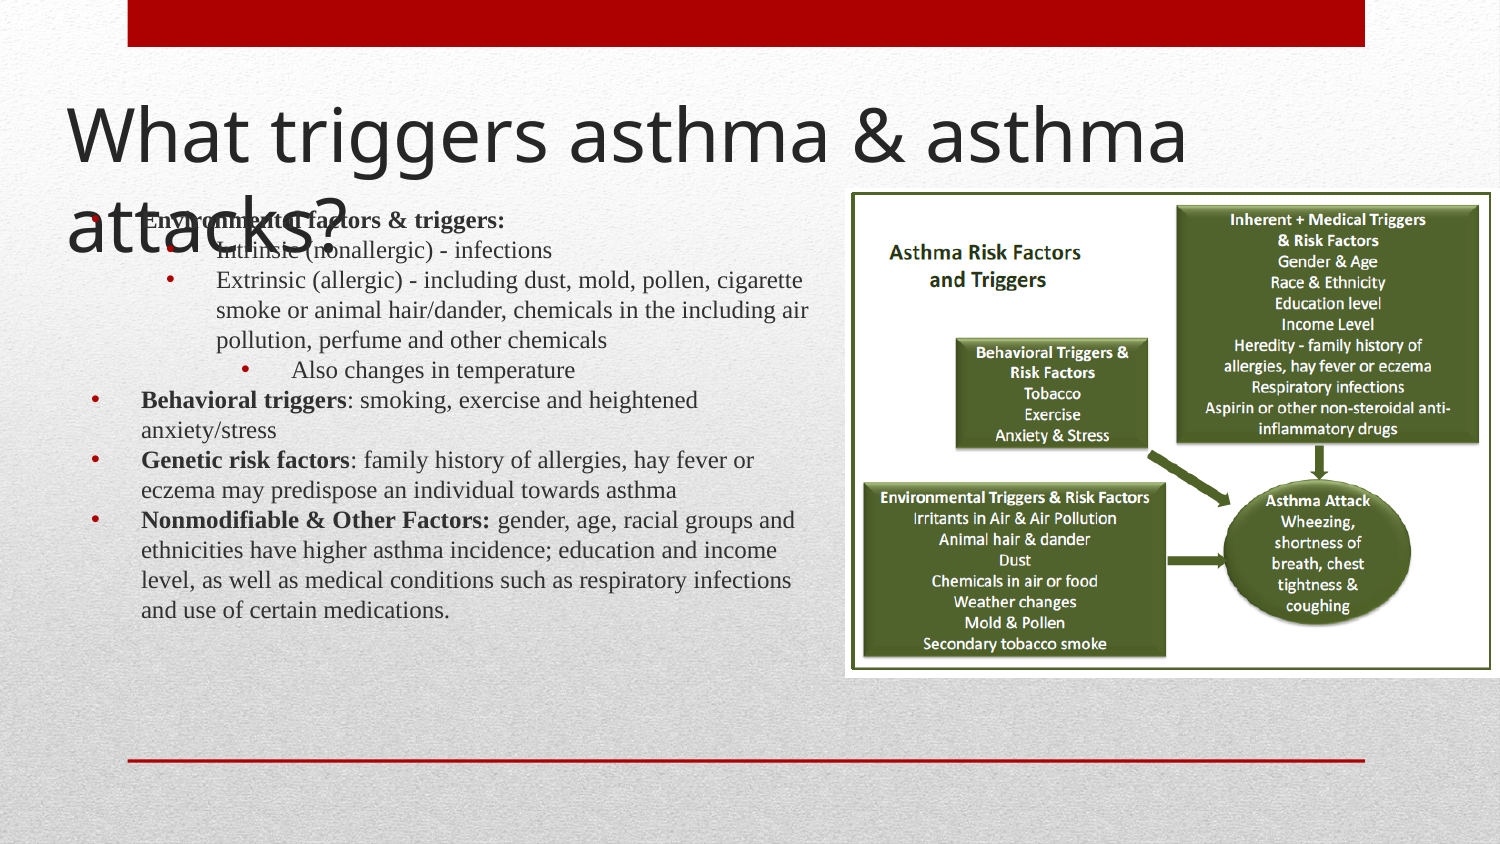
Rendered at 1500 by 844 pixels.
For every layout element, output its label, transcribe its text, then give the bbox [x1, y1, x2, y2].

picture [845, 188, 1500, 679]
title What triggers asthma & asthma attacks? [51, 72, 1449, 167]
list Environmental factors & triggers: Intrinsic (nonallergic) - infections Extrinsic (allergic) - including dust, mold, pollen, cigarette smoke or animal hair/dander, chemicals in the including air pollution, perfume and other chemicals Also changes in temperature Behavioral triggers: smoking, exercise and heightened anxiety/stress Genetic risk factors: family history of allergies, hay fever or eczema may predispose an individual towards asthma Nonmodifiable & Other Factors: gender, age, racial groups and ethnicities have higher asthma incidence; education and income level, as well as medical conditions such as respiratory infections and use of certain medications. [51, 189, 828, 750]
